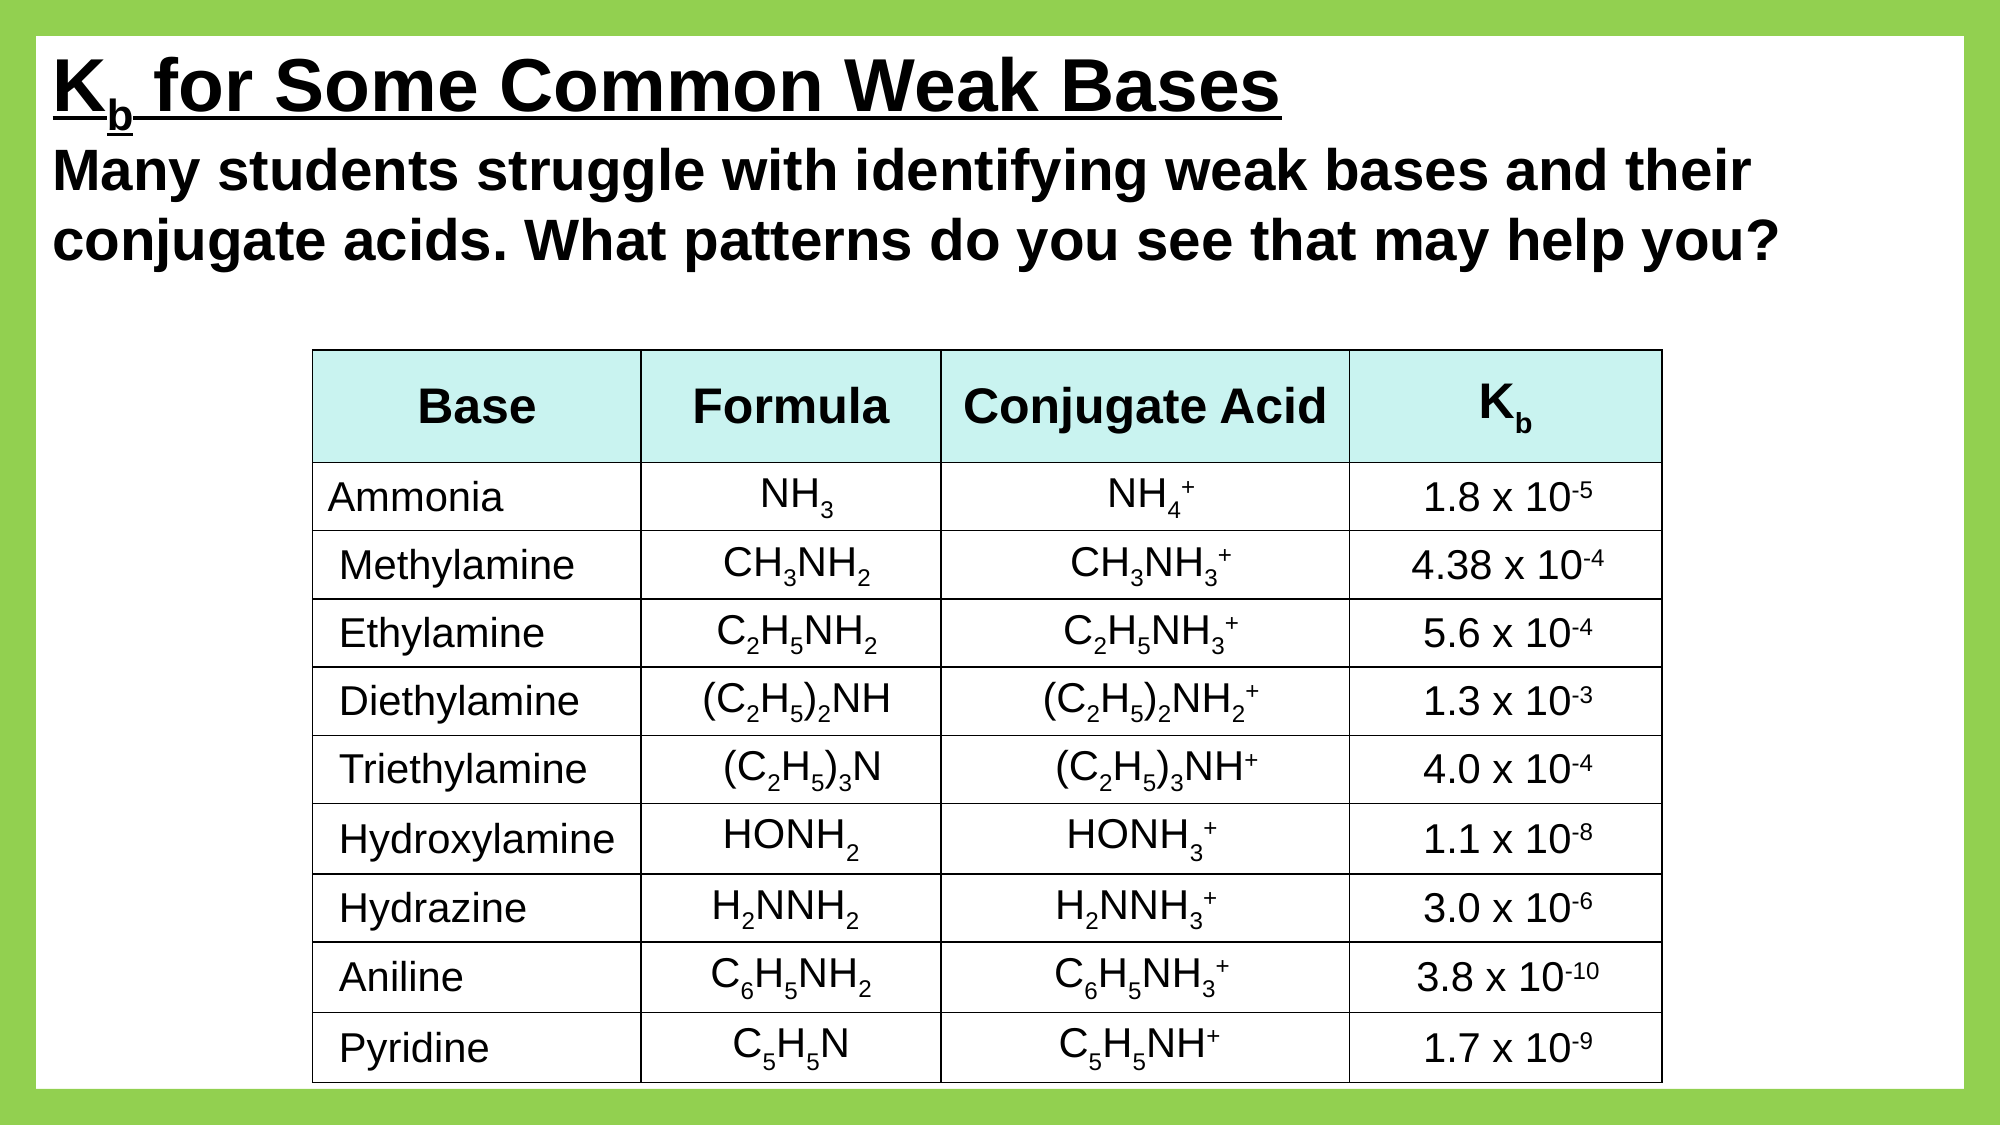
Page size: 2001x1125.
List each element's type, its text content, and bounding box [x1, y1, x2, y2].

table_cell Ammonia [313, 463, 640, 530]
table_cell 1.8 x 10-5 [1350, 463, 1661, 530]
table_cell (C2H5)3NH+ [942, 736, 1349, 803]
table_cell C5H5NH+ [942, 1013, 1349, 1082]
table_cell 1.1 x 10-8 [1350, 804, 1661, 873]
table_cell C5H5N [642, 1013, 940, 1082]
table_header Conjugate Acid [942, 351, 1349, 462]
table_cell Ethylamine [313, 600, 640, 666]
table_cell Aniline [313, 943, 640, 1012]
table_cell (C2H5)2NH2+ [942, 668, 1349, 735]
table_header Base [313, 351, 640, 462]
table_cell 1.7 x 10-9 [1350, 1013, 1661, 1082]
table_cell (C2H5)3N [642, 736, 940, 803]
table_cell Hydrazine [313, 875, 640, 941]
table_cell Hydroxylamine [313, 804, 640, 873]
text_box Many students struggle with identifying weak bases and their conjugate acids. What patterns do you see that may help you? [38, 124, 1950, 280]
table_cell 3.0 x 10-6 [1350, 875, 1661, 941]
table_cell Methylamine [313, 531, 640, 598]
table_cell HONH2 [642, 804, 940, 873]
table_cell NH4+ [942, 463, 1349, 530]
table_cell NH3 [642, 463, 940, 530]
table_cell HONH3+ [942, 804, 1349, 873]
table_cell 4.38 x 10-4 [1350, 531, 1661, 598]
table_header Formula [642, 351, 940, 462]
table_cell Pyridine [313, 1013, 640, 1082]
table_cell Diethylamine [313, 668, 640, 735]
table_cell H2NNH2 [642, 875, 940, 941]
table_cell C2H5NH3+ [942, 600, 1349, 666]
table_cell 1.3 x 10-3 [1350, 668, 1661, 735]
table_cell C2H5NH2 [642, 600, 940, 666]
table_cell CH3NH2 [642, 531, 940, 598]
table_cell Triethylamine [313, 736, 640, 803]
text_box [0, 0, 2000, 1125]
table_cell C6H5NH3+ [942, 943, 1349, 1012]
table_cell C6H5NH2 [642, 943, 940, 1012]
table_cell 3.8 x 10-10 [1350, 943, 1661, 1012]
title Kb for Some Common Weak Bases [38, 38, 1388, 124]
table_cell 4.0 x 10-4 [1350, 736, 1661, 803]
table_header Kb [1350, 351, 1661, 462]
table_cell (C2H5)2NH [642, 668, 940, 735]
table_cell H2NNH3+ [942, 875, 1349, 941]
table_cell 5.6 x 10-4 [1350, 600, 1661, 666]
table_cell CH3NH3+ [942, 531, 1349, 598]
